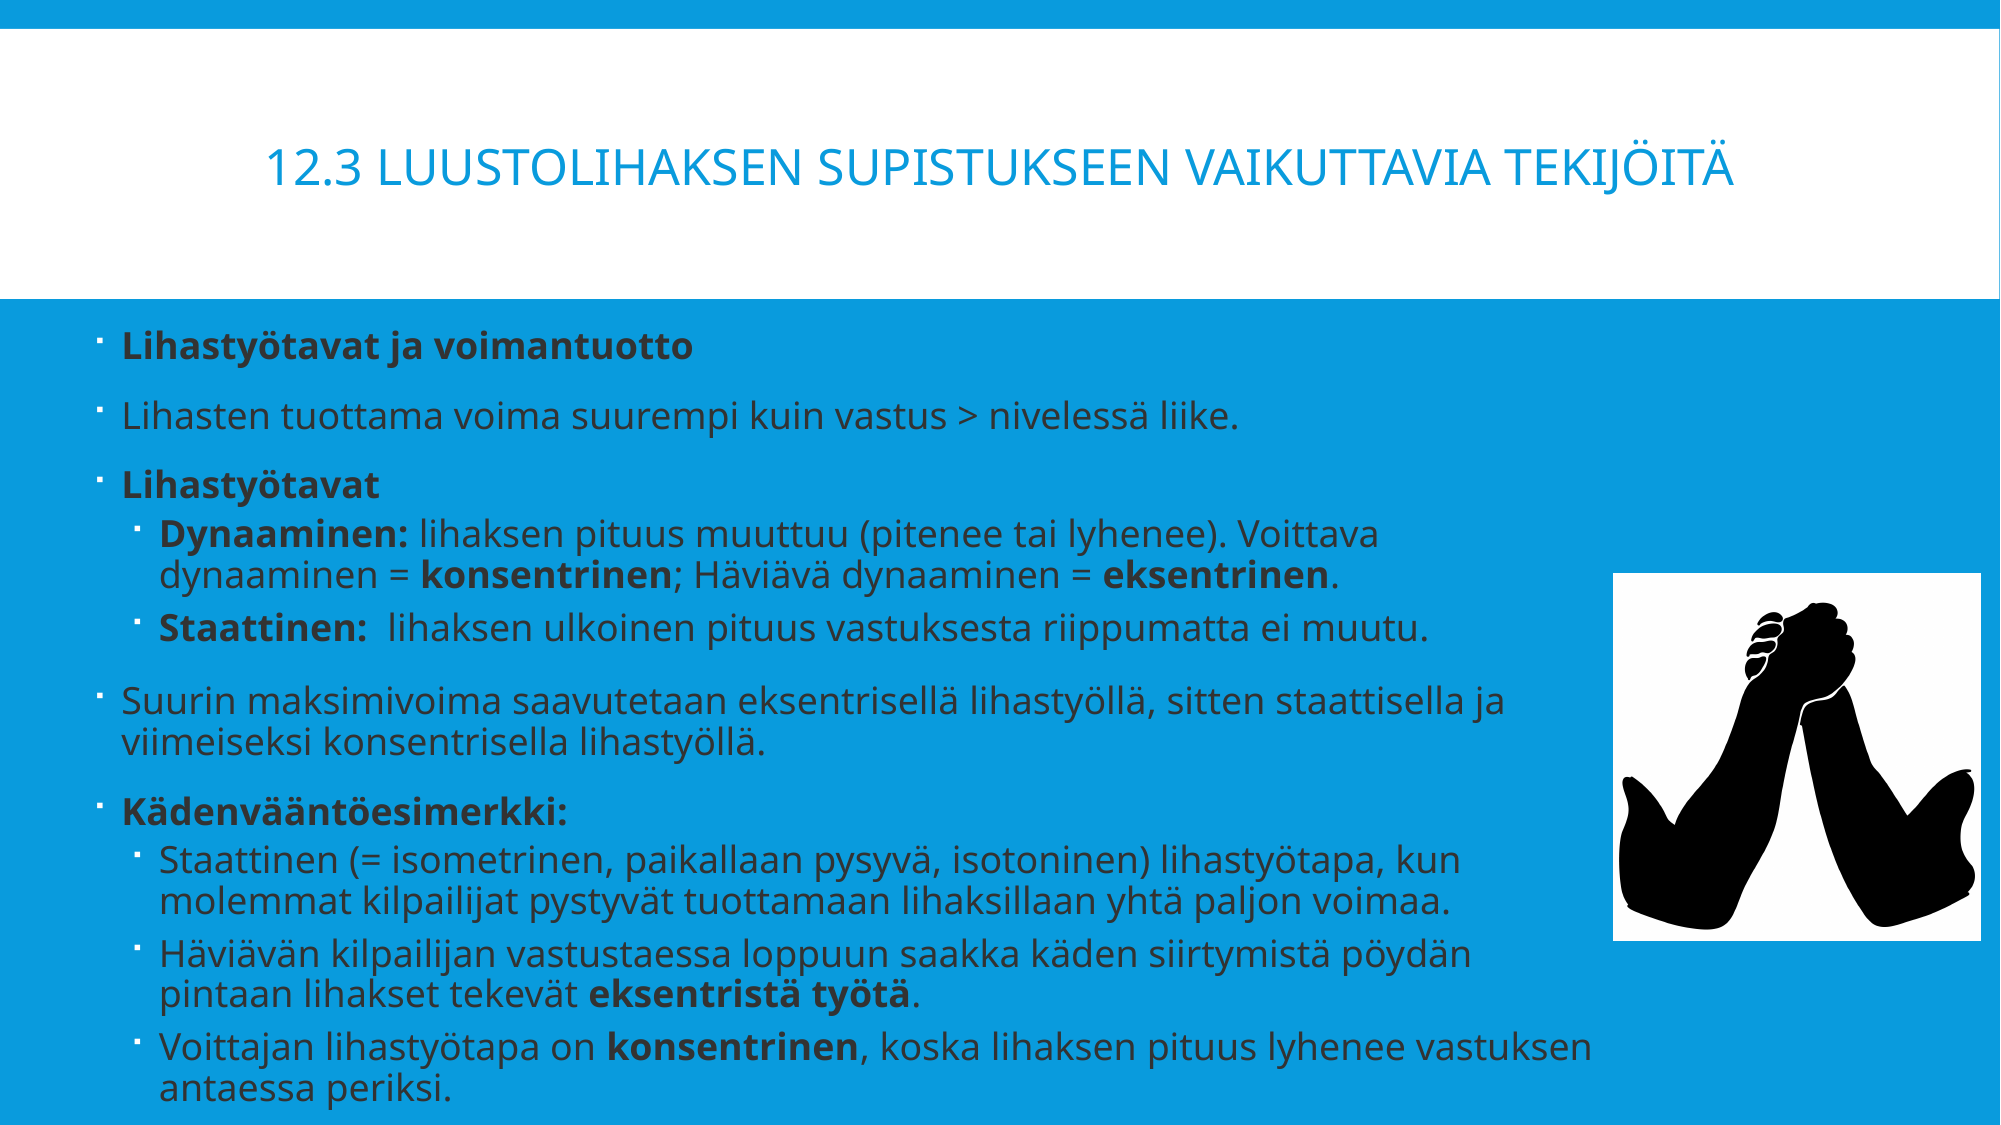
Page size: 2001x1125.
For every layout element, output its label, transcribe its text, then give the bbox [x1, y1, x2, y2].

picture [1196, 1041, 1207, 1060]
picture [1475, 1036, 1486, 1060]
picture [1614, 574, 1980, 940]
picture [463, 1036, 474, 1060]
picture [1366, 1040, 1382, 1060]
picture [829, 1010, 839, 1015]
picture [791, 1040, 809, 1059]
picture [966, 1040, 977, 1059]
picture [1036, 1050, 1045, 1060]
picture [1417, 1041, 1433, 1059]
picture [632, 1040, 650, 1060]
picture [680, 1040, 694, 1060]
picture [883, 1032, 897, 1059]
picture [815, 1040, 832, 1060]
title 12.3 Luustolihaksen supistukseen vaikuttavia tekijöitä [197, 46, 1803, 295]
picture [1305, 1040, 1315, 1059]
picture [522, 1050, 531, 1060]
picture [838, 1040, 856, 1059]
picture [553, 1040, 565, 1058]
picture [1220, 1041, 1230, 1060]
picture [277, 1040, 288, 1059]
picture [558, 1042, 570, 1060]
picture [610, 1032, 627, 1059]
picture [1039, 1040, 1051, 1059]
picture [373, 1040, 385, 1059]
picture [240, 1081, 256, 1101]
picture [1095, 1040, 1111, 1060]
picture [391, 1042, 404, 1060]
picture [408, 1037, 418, 1060]
picture [165, 1081, 176, 1100]
picture [228, 1036, 238, 1060]
picture [205, 1077, 215, 1101]
picture [1441, 1040, 1452, 1059]
picture [353, 1040, 363, 1059]
picture [1388, 1040, 1403, 1060]
picture [763, 1040, 774, 1059]
picture [1014, 1032, 1018, 1059]
picture [1491, 1041, 1501, 1060]
picture [348, 1032, 352, 1059]
picture [1208, 1041, 1212, 1059]
picture [481, 1040, 493, 1059]
picture [262, 1081, 274, 1099]
picture [1551, 1040, 1567, 1060]
picture [280, 1081, 292, 1099]
picture [1514, 1032, 1528, 1059]
picture [1058, 1032, 1072, 1059]
picture [351, 1081, 367, 1101]
picture [329, 1082, 333, 1109]
picture [1077, 1042, 1090, 1060]
picture [1459, 1040, 1471, 1058]
picture [1344, 1041, 1348, 1059]
picture [183, 1040, 200, 1060]
picture [301, 1081, 312, 1100]
picture [506, 1040, 516, 1060]
picture [246, 1040, 257, 1059]
picture [301, 1040, 311, 1059]
picture [273, 1050, 282, 1060]
picture [1181, 1037, 1191, 1060]
picture [1579, 1040, 1589, 1059]
picture [242, 1050, 252, 1060]
picture [582, 1040, 592, 1059]
picture [161, 1091, 170, 1101]
picture [698, 1040, 716, 1060]
picture [215, 1036, 225, 1060]
picture [418, 1081, 430, 1101]
picture [399, 1073, 412, 1100]
picture [370, 1050, 379, 1060]
picture [222, 1081, 234, 1100]
picture [1437, 1050, 1446, 1060]
picture [925, 1040, 937, 1060]
picture [447, 1042, 459, 1060]
picture [902, 1040, 919, 1060]
picture [219, 1091, 228, 1101]
picture [1533, 1042, 1546, 1060]
picture [1156, 1040, 1167, 1060]
picture [525, 1040, 537, 1059]
picture [1350, 1040, 1360, 1059]
picture [1322, 1040, 1337, 1060]
picture [189, 1081, 199, 1100]
list Lihastyötavat ja voimantuotto Lihasten tuottama voima suurempi kuin vastus > nivelessä liike. Lihastyötavat Dynaaminen: lihaksen pituus muuttuu (pitenee tai lyhenee). Voittava dynaaminen = konsentrinen; Häviävä dynaaminen = eksentrinen. Staattinen: lihaksen ulkoinen pituus vastuksesta riippumatta ei muutu. Suurin maksimivoima saavutetaan eksentrisellä lihastyöllä, sitten staattisella ja viimeiseksi konsentrisella lihastyöllä. Kädenvääntöesimerkki: Staattinen (= isometrinen, paikallaan pysyvä, isotoninen) lihastyötapa, kun molemmat kilpailijat pystyvät tuottamaan lihaksillaan yhtä paljon voimaa. Häviävän kilpailijan vastustaessa loppuun saakka käden siirtymistä pöydän pintaan lihakset tekevät eksentristä työtä. Voittajan lihastyötapa on konsentrinen, koska lihaksen pituus lyhenee vastuksen antaessa periksi. [76, 319, 1614, 1010]
picture [500, 1041, 504, 1068]
picture [656, 1040, 674, 1059]
picture [1020, 1040, 1030, 1059]
picture [944, 1032, 957, 1059]
picture [160, 1034, 180, 1059]
picture [297, 1091, 306, 1101]
picture [260, 1041, 267, 1068]
picture [335, 1081, 346, 1101]
picture [962, 1050, 972, 1060]
picture [1242, 1040, 1255, 1060]
picture [1123, 1040, 1133, 1059]
picture [442, 1040, 454, 1058]
picture [744, 1036, 757, 1060]
picture [1278, 1041, 1294, 1068]
picture [478, 1050, 487, 1060]
picture [722, 1040, 739, 1059]
picture [421, 1041, 437, 1068]
picture [780, 1040, 784, 1059]
